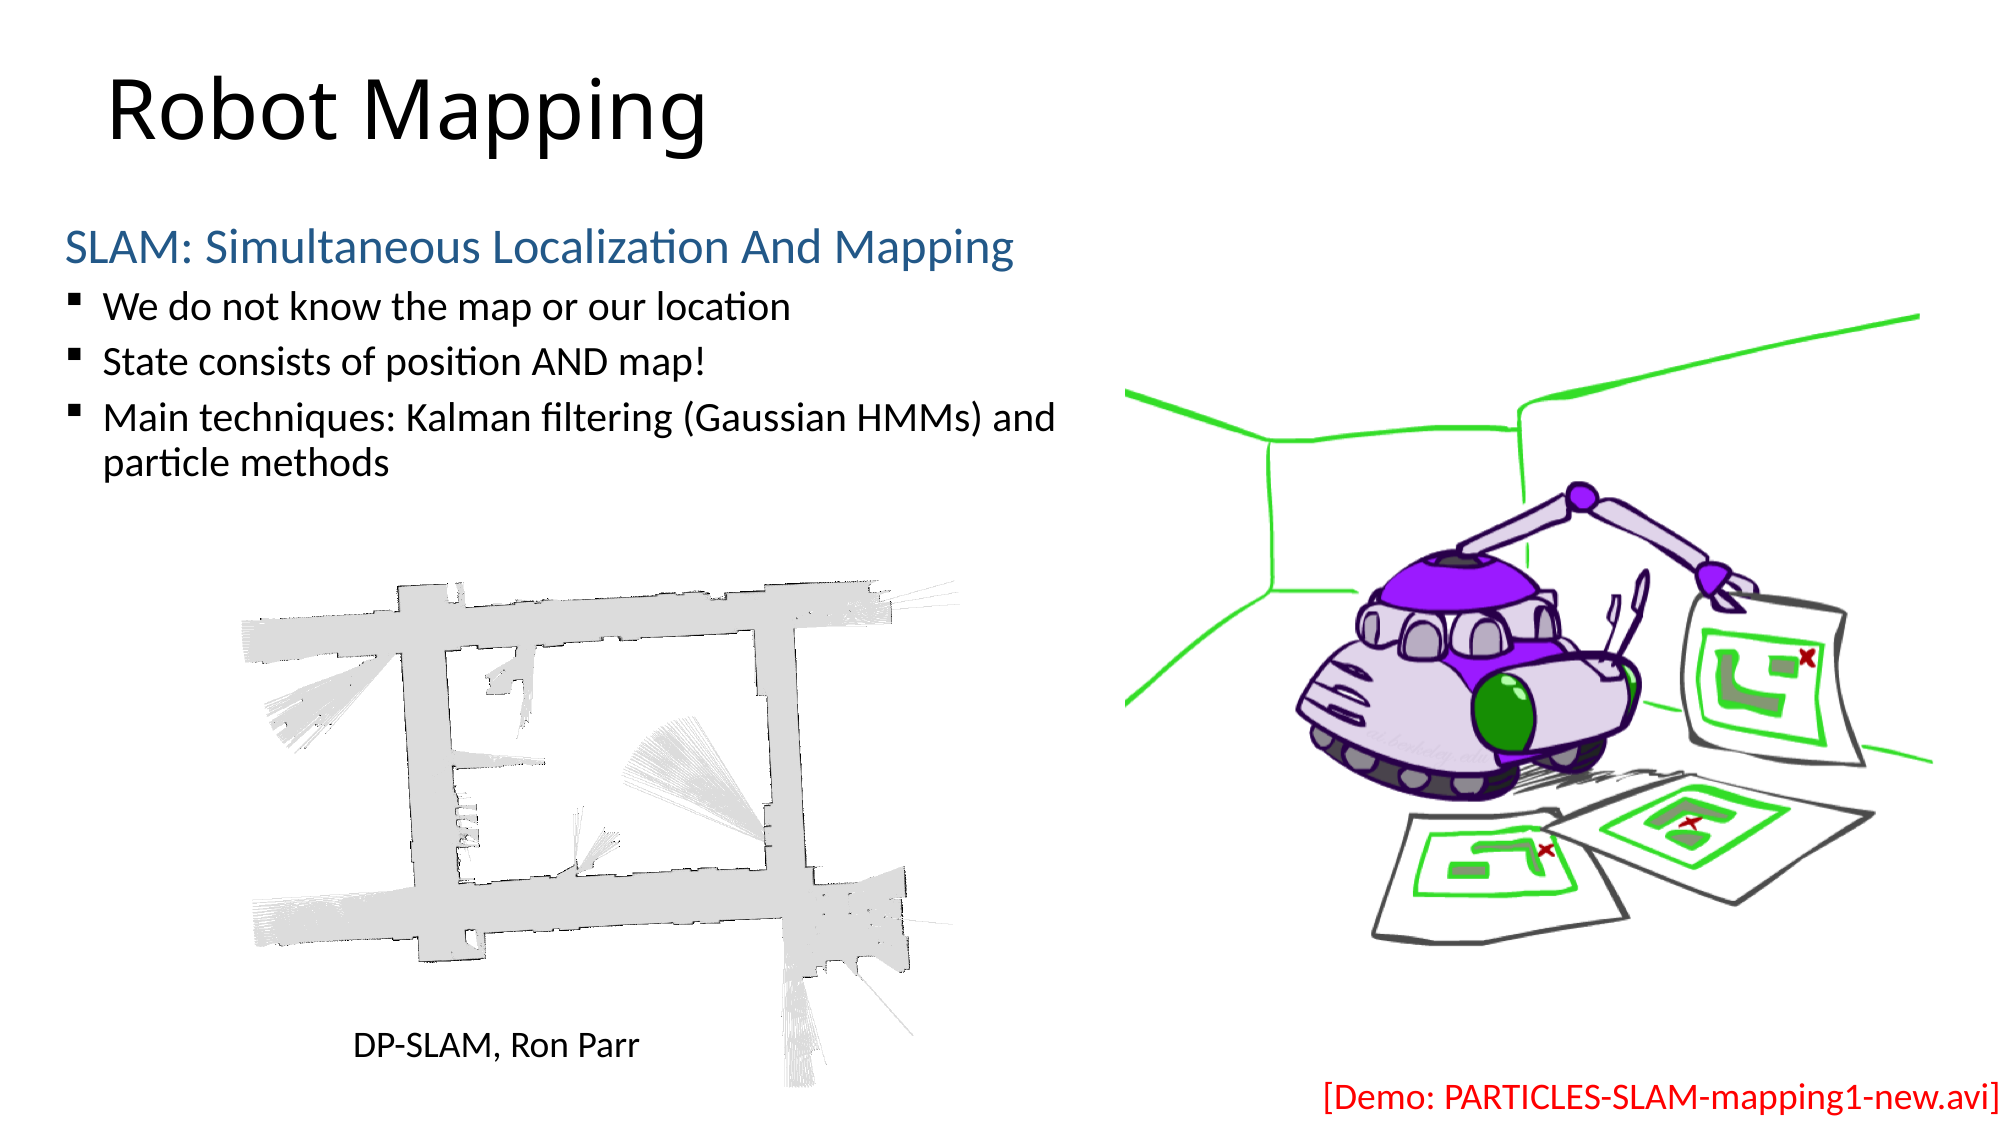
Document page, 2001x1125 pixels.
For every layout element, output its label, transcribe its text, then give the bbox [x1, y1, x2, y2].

text_box [Demo: PARTICLES-SLAM-mapping1-new.avi] [1308, 1064, 2000, 1125]
title Robot Mapping [90, 60, 1816, 164]
picture [1124, 299, 1942, 955]
list SLAM: Simultaneous Localization And Mapping We do not know the map or our location State consists of position AND map! Main techniques: Kalman filtering (Gaussian HMMs) and particle methods [50, 212, 1138, 989]
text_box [236, 574, 975, 1096]
